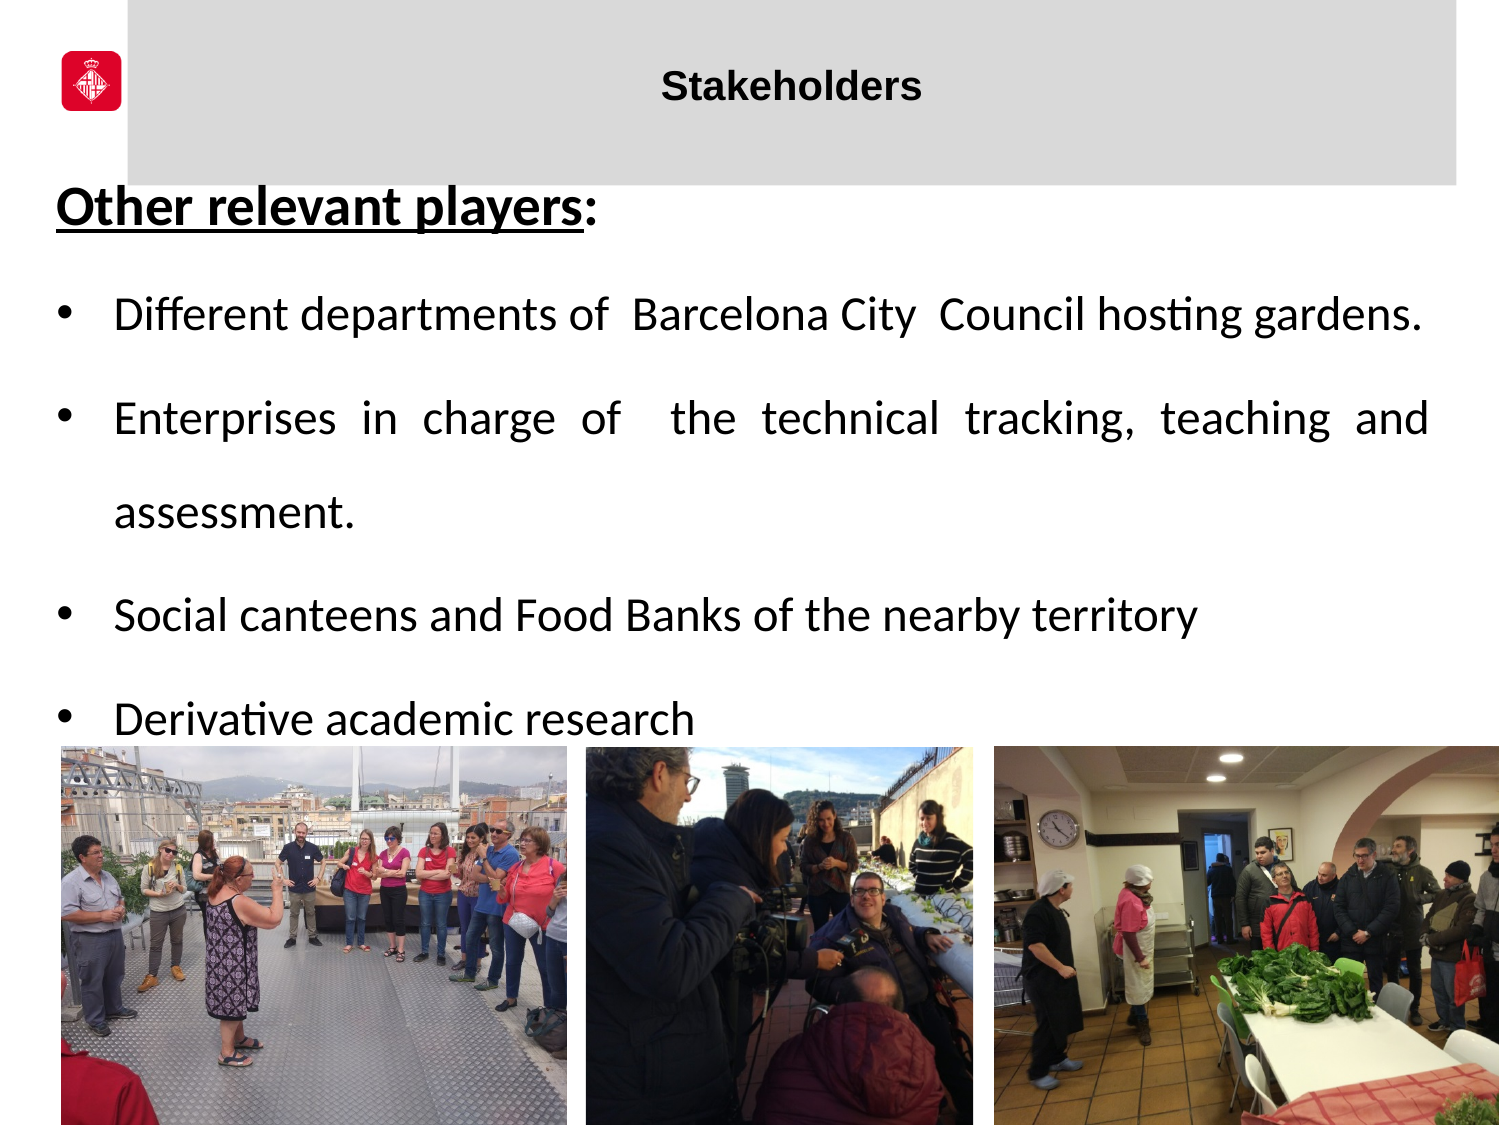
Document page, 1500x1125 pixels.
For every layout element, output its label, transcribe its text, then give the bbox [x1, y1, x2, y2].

subtitle Other relevant players: Different departments of Barcelona City Council hosting gardens. Enterprises in charge of the technical tracking, teaching and assessment. Social canteens and Food Banks of the nearby territory Derivative academic research [41, 160, 1448, 977]
title Stakeholders [127, 0, 1457, 186]
picture [993, 746, 1499, 1125]
picture [61, 50, 123, 115]
picture [585, 747, 974, 1125]
picture [61, 746, 567, 1125]
